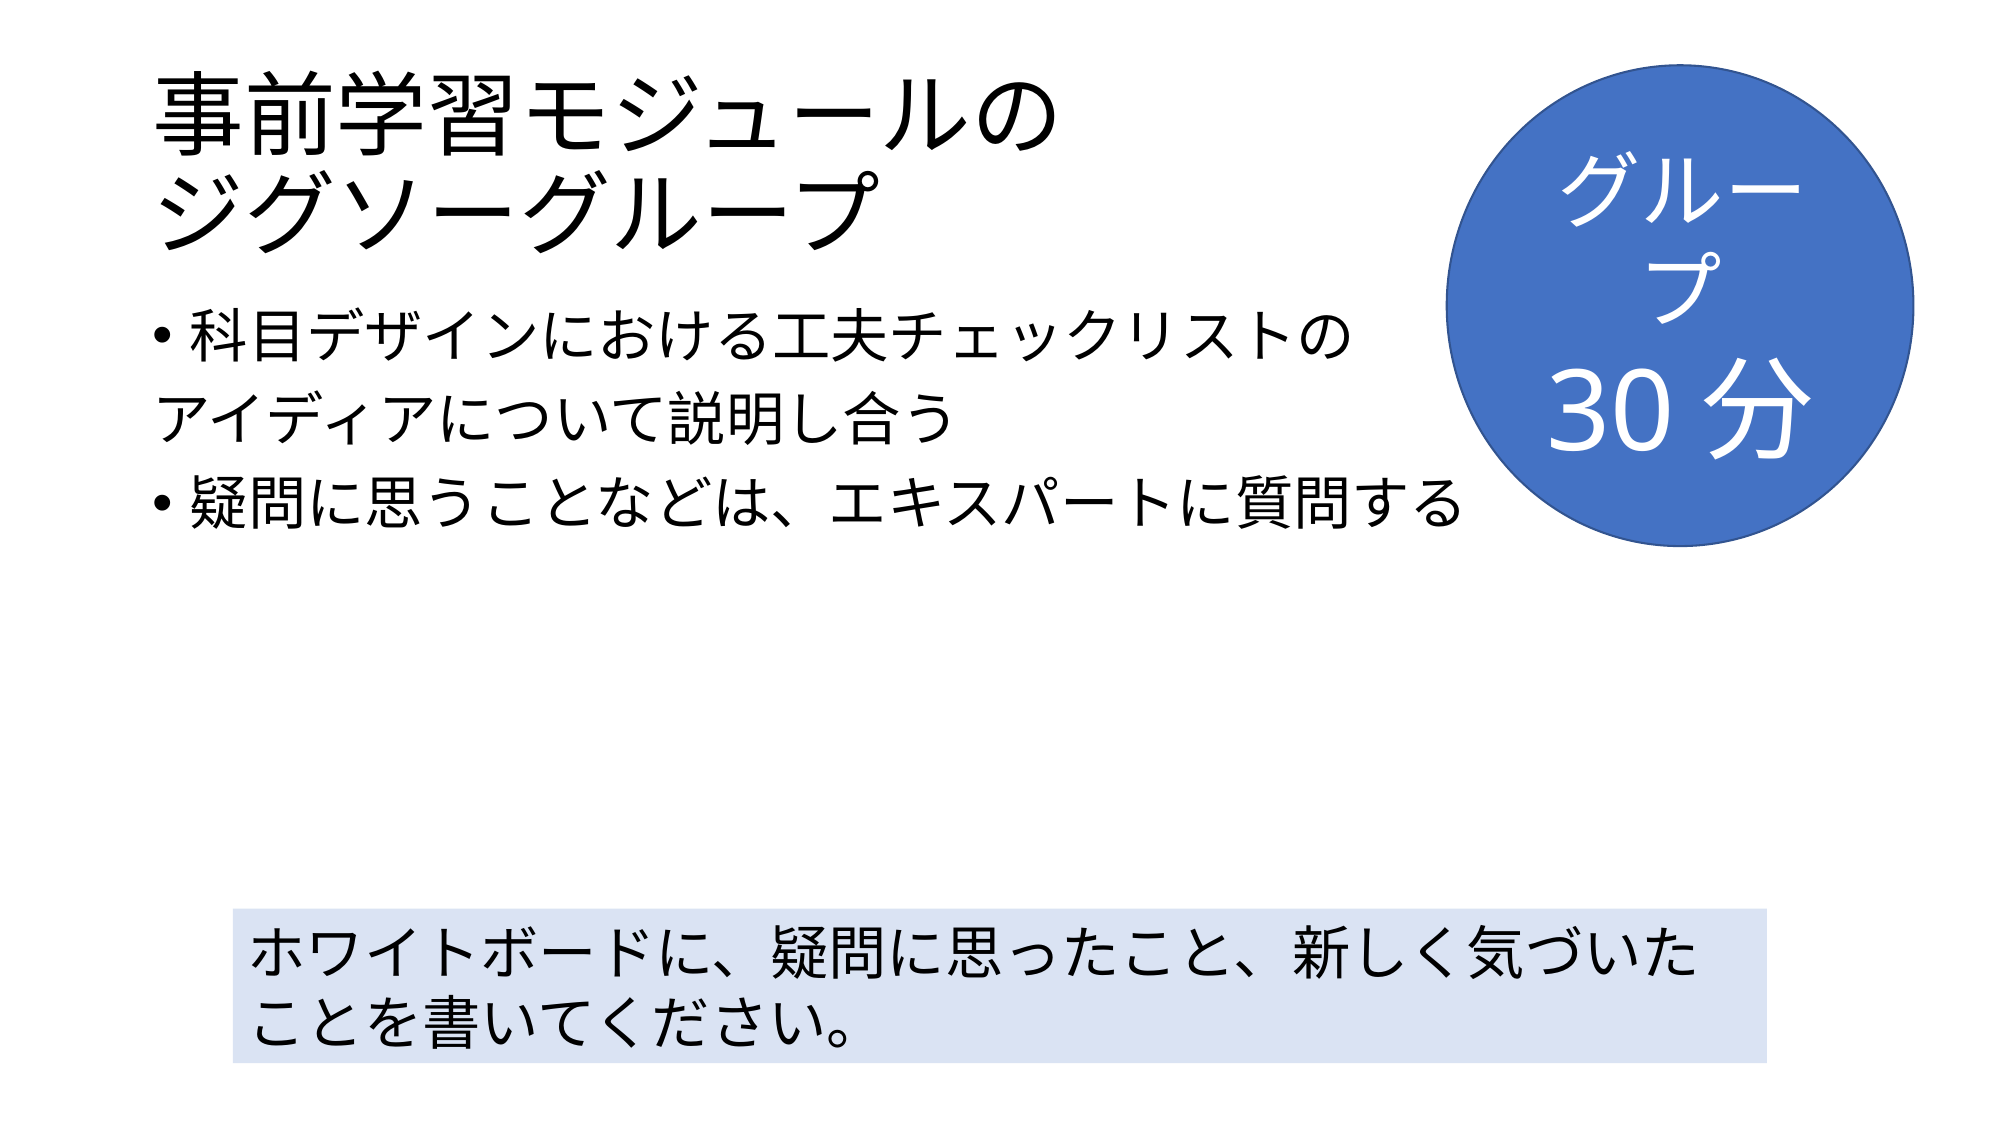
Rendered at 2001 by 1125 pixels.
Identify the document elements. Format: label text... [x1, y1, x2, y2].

text_box ホワイトボードに、疑問に思ったこと、新しく気づいたことを書いてください。 [232, 908, 1767, 1064]
text_box グループ 30分 [1445, 64, 1915, 548]
list 科目デザインにおける工夫チェックリストの アイディアについて説明し合う 疑問に思うことなどは、エキスパートに質問する [137, 299, 1863, 1014]
title 事前学習モジュールの ジグソーグループ [137, 59, 1863, 278]
